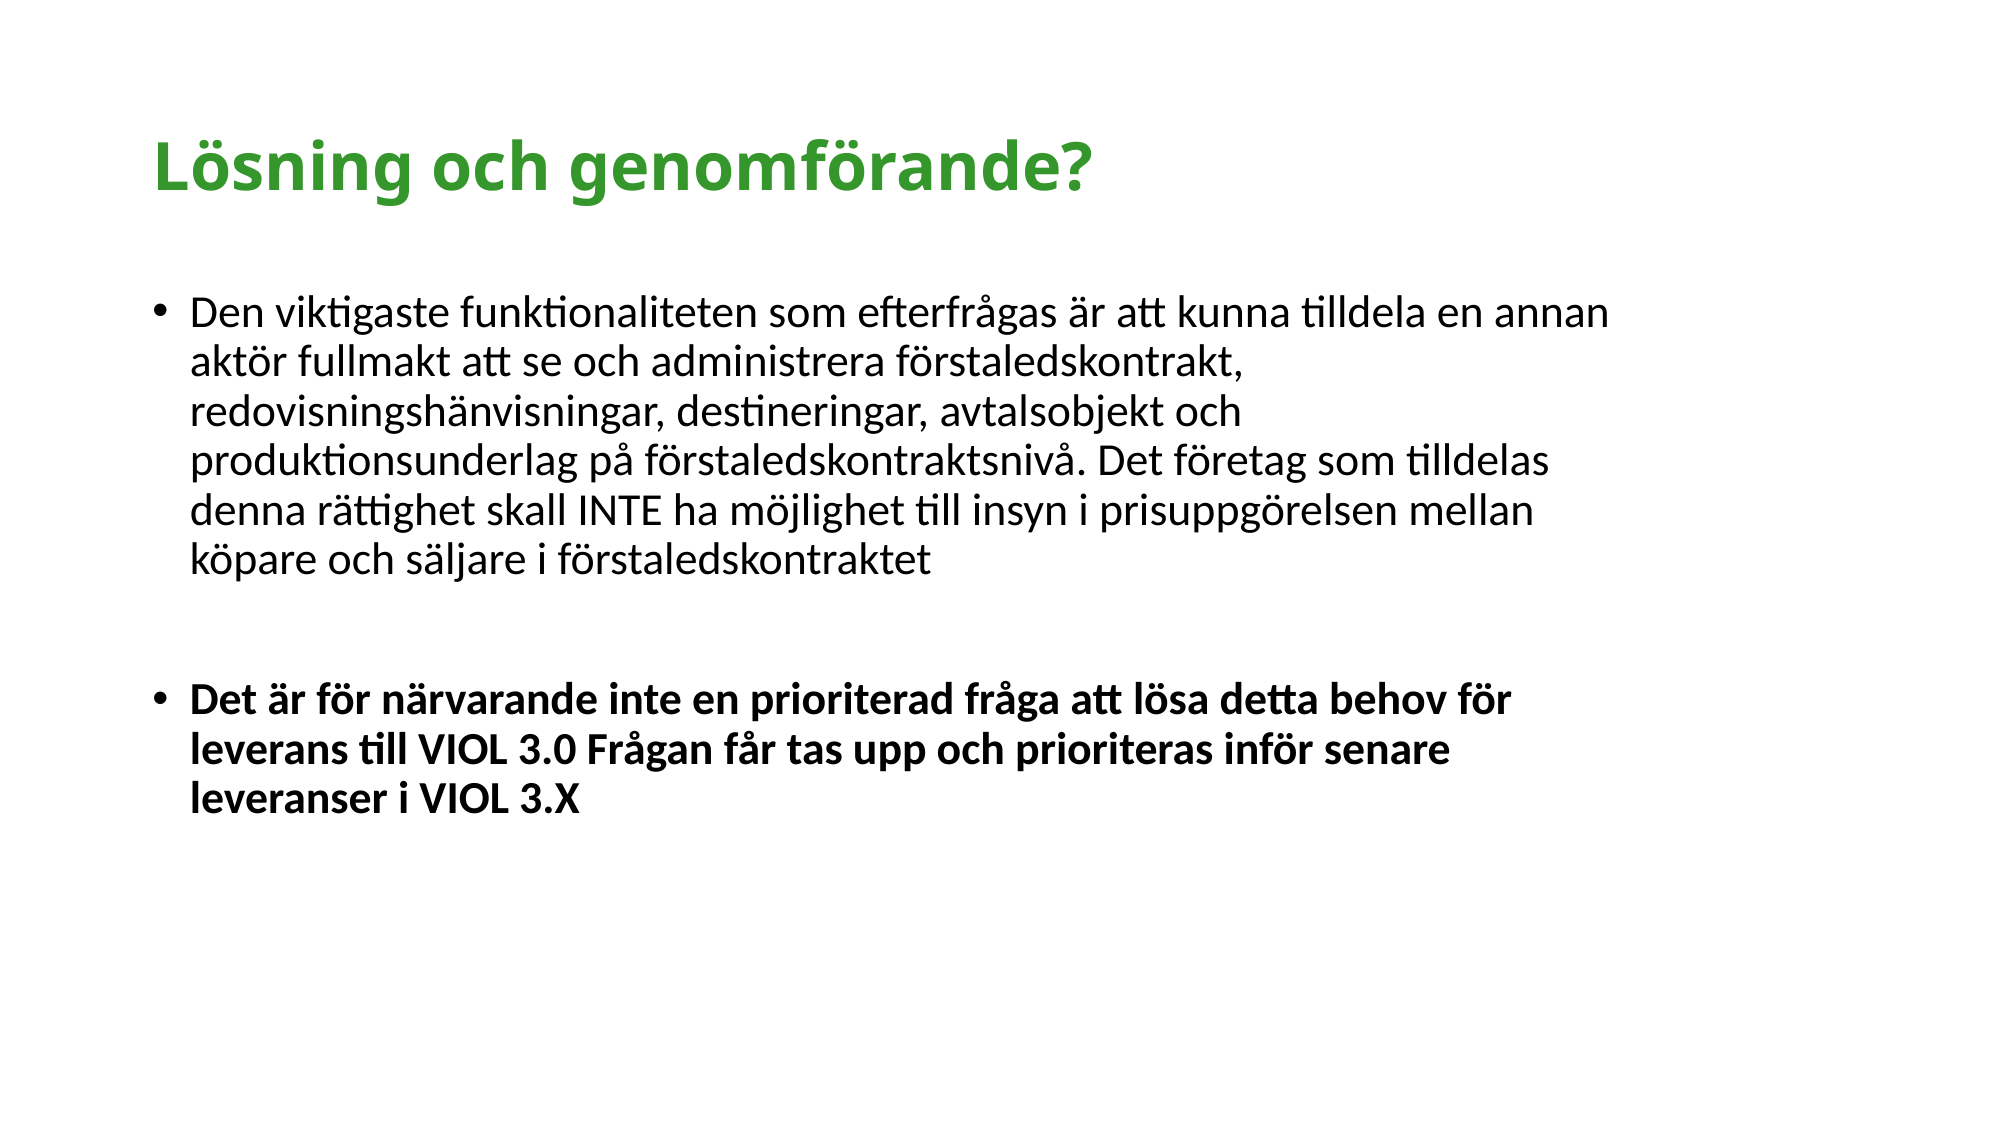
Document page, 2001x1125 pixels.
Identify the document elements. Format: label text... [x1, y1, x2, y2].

list Den viktigaste funktionaliteten som efterfrågas är att kunna tilldela en annan aktör fullmakt att se och administrera förstaledskontrakt, redovisningshänvisningar, destineringar, avtalsobjekt och produktionsunderlag på förstaledskontraktsnivå. Det företag som tilldelas denna rättighet skall INTE ha möjlighet till insyn i prisuppgörelsen mellan köpare och säljare i förstaledskontraktet Det är för närvarande inte en prioriterad fråga att lösa detta behov för leverans till VIOL 3.0 Frågan får tas upp och prioriteras inför senare leveranser i VIOL 3.X [137, 280, 1652, 933]
title Lösning och genomförande? [137, 59, 1652, 278]
